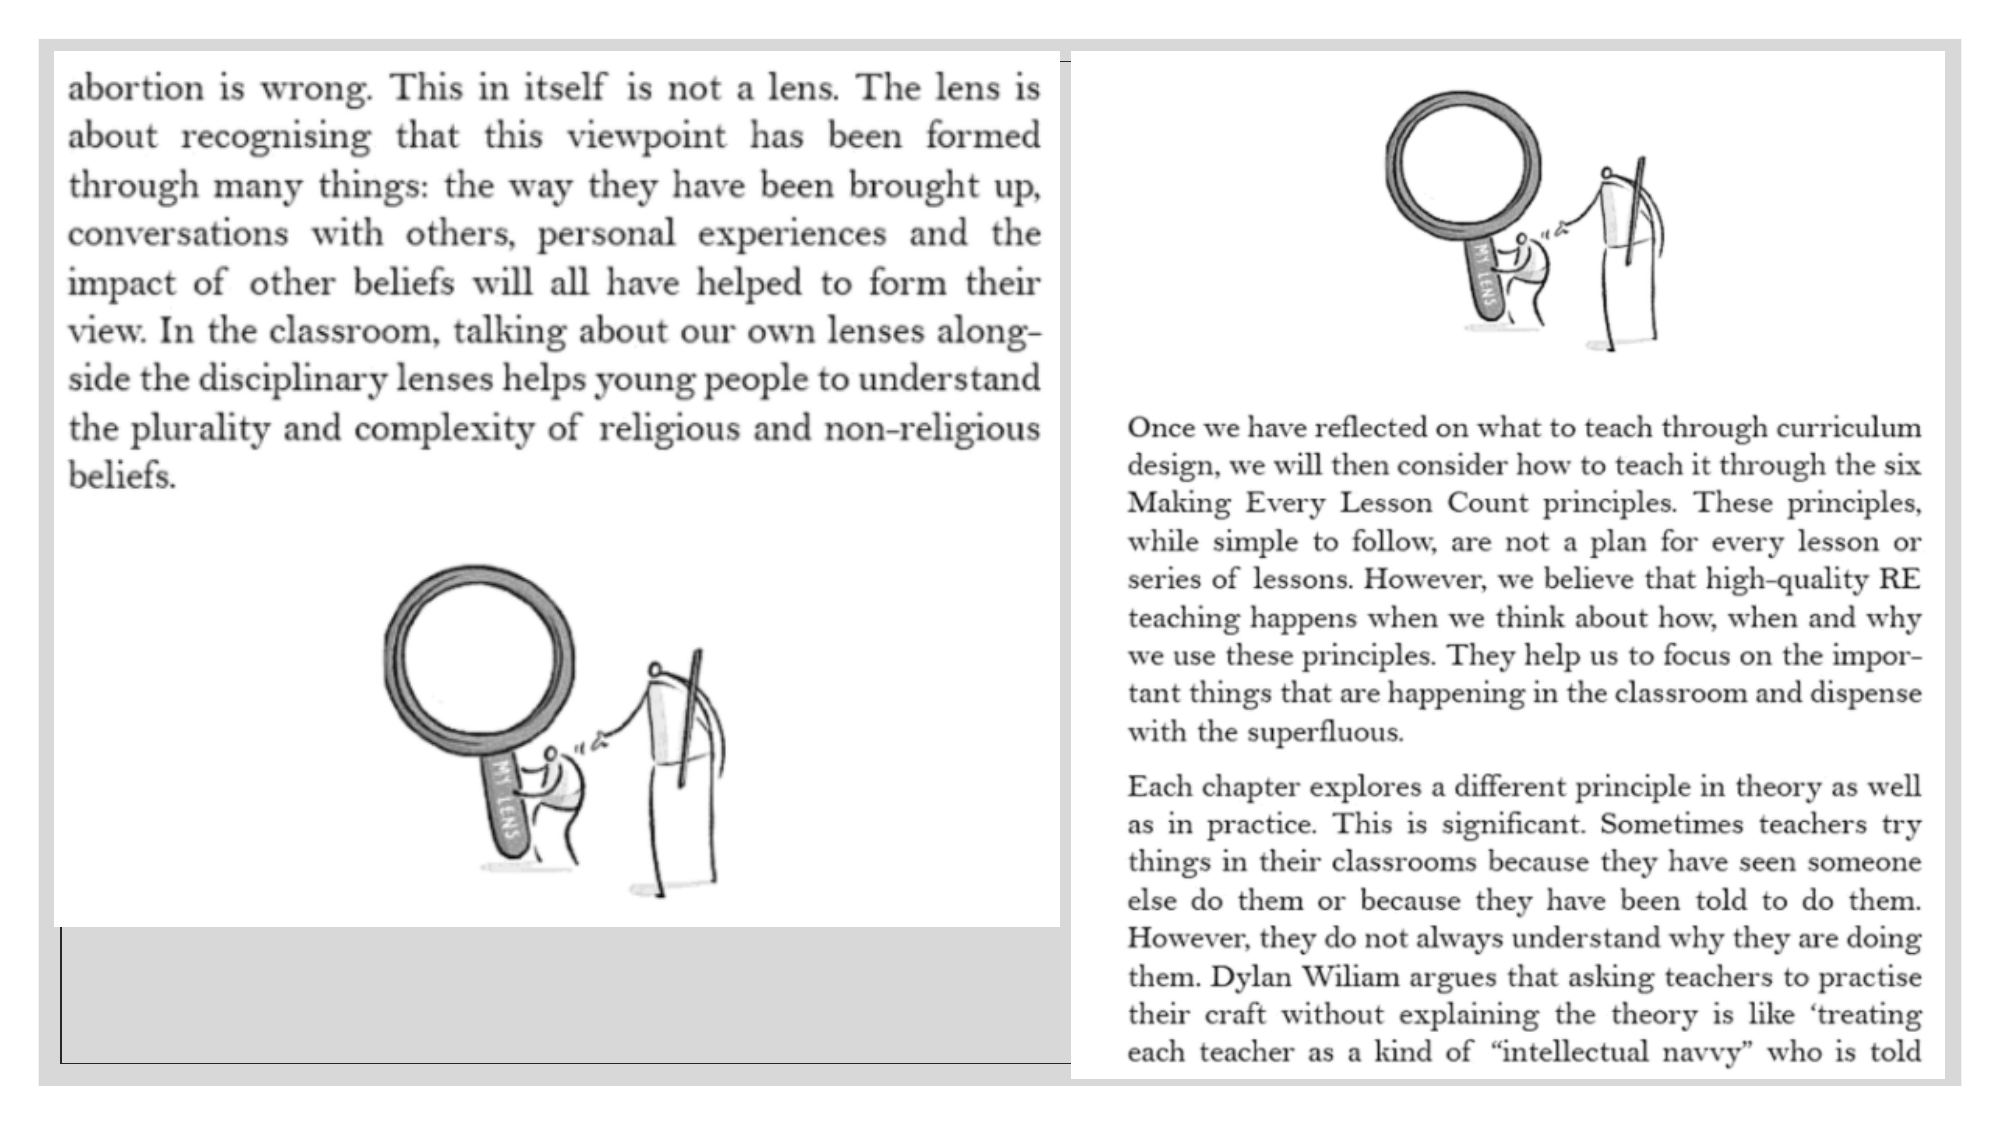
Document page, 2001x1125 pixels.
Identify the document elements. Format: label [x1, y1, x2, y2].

picture [1071, 51, 1946, 1079]
picture [54, 51, 1060, 927]
